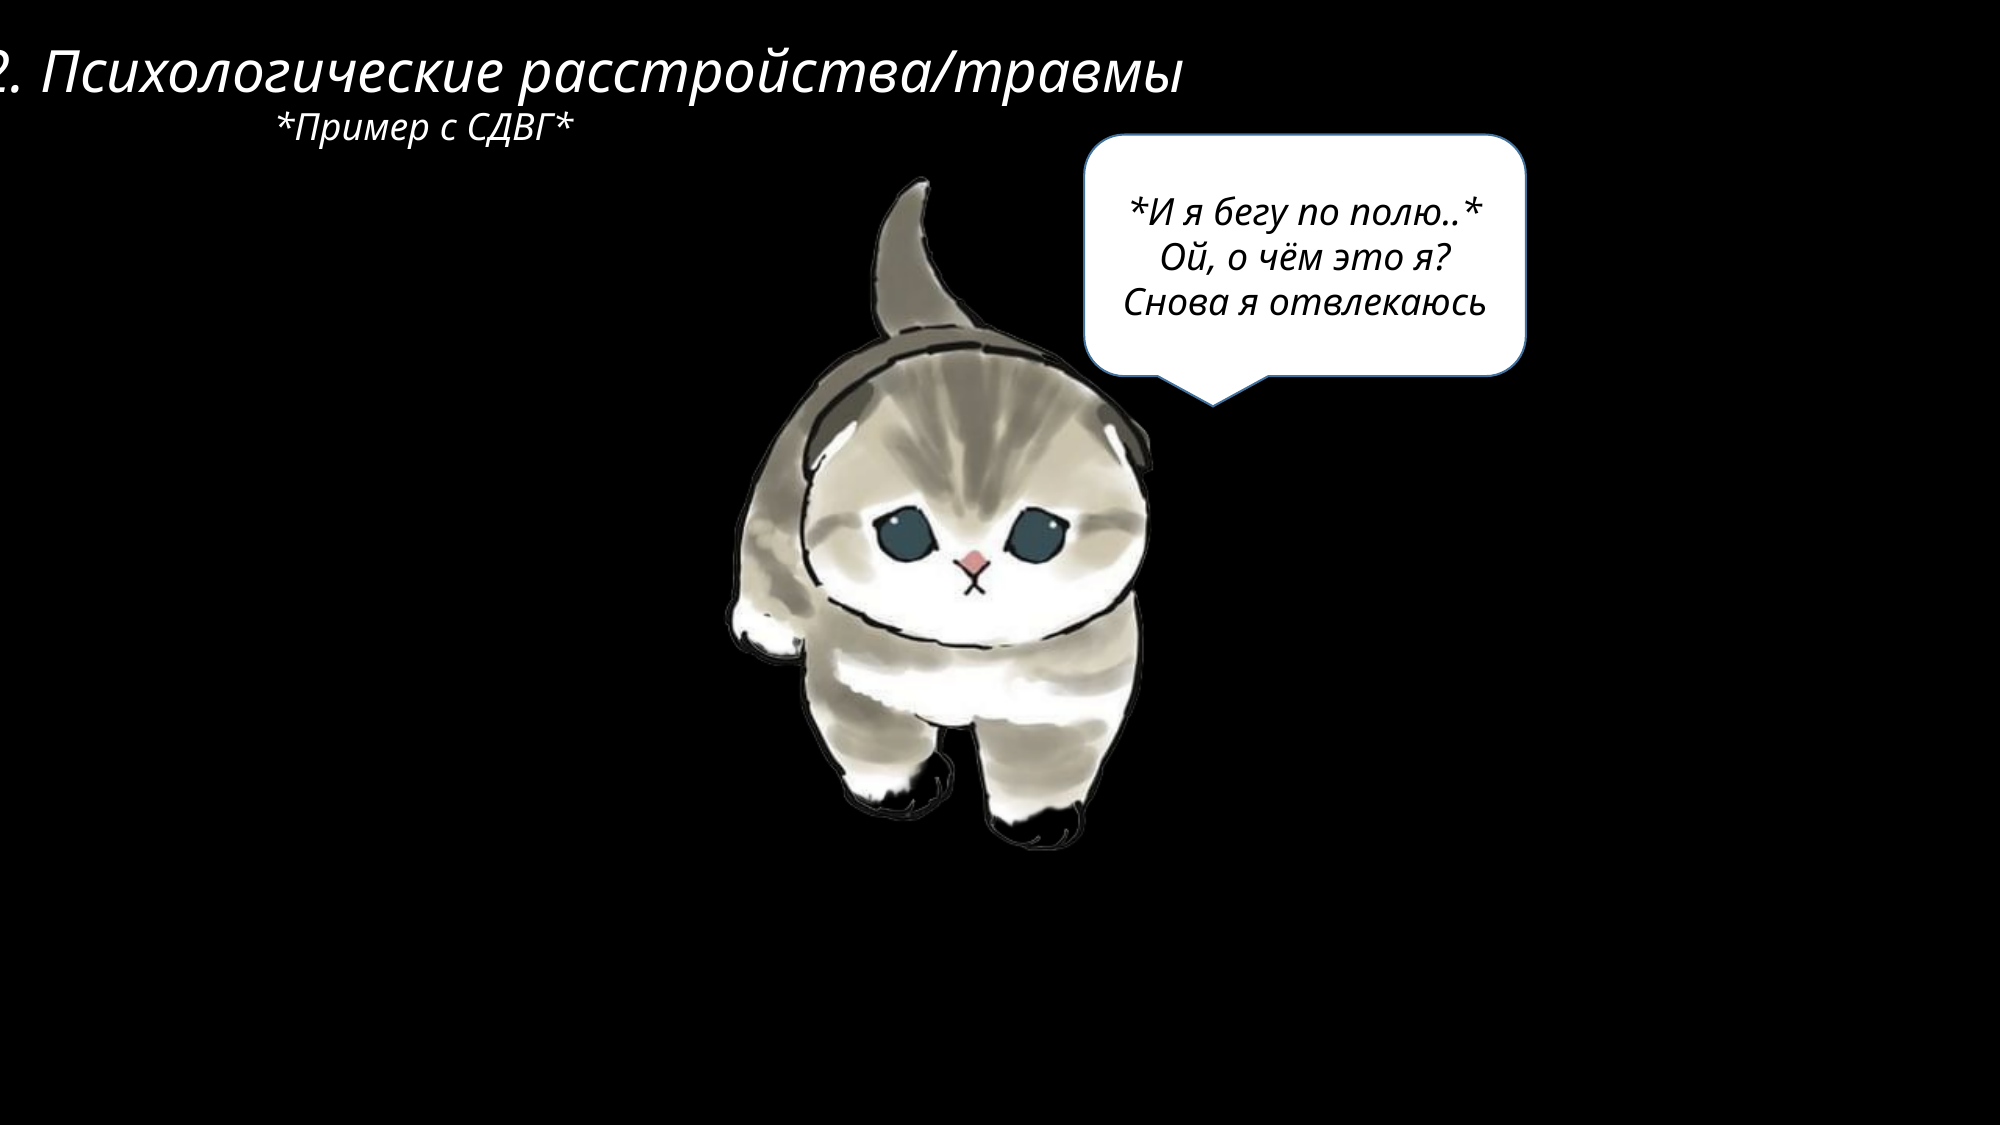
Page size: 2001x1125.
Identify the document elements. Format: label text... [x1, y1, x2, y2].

text_box *И я бегу по полю..* Ой, о чём это я? Снова я отвлекаюсь [1103, 133, 1527, 378]
text_box *Пример с СДВГ* [259, 95, 589, 156]
text_box 2. Психологические расстройства/травмы [0, 26, 1201, 112]
picture [554, 139, 1305, 890]
